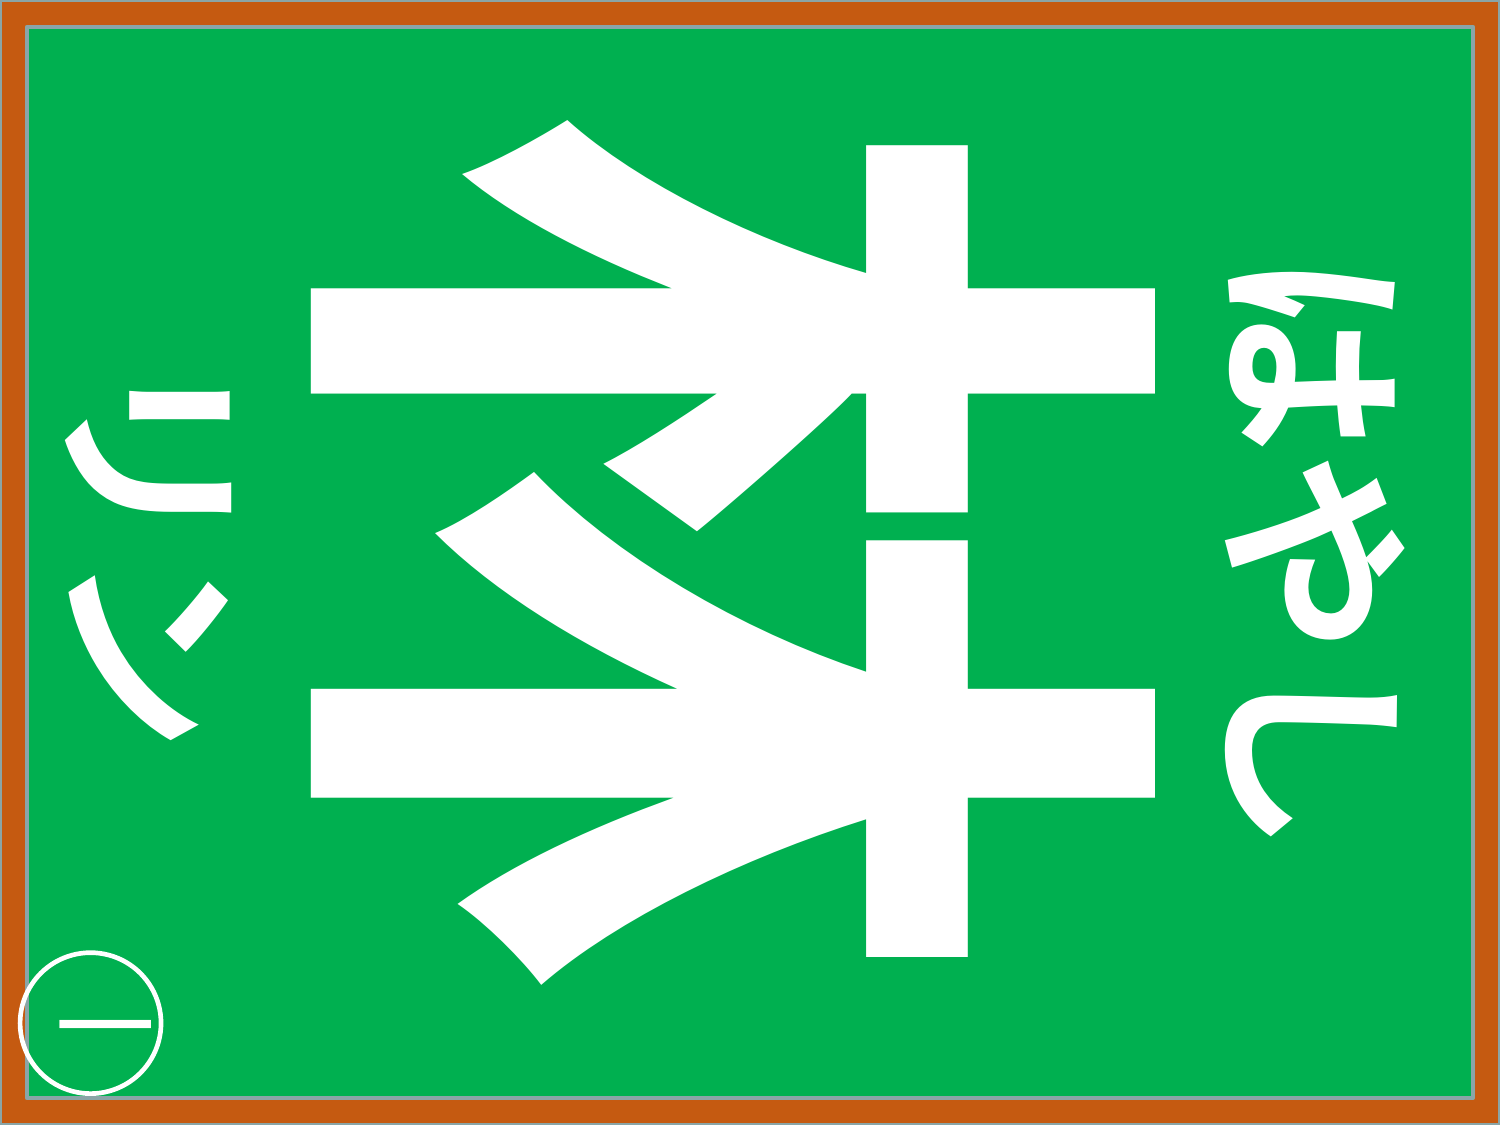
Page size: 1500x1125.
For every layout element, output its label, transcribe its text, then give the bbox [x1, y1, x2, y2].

text_box リン [11, 346, 285, 759]
text_box 一 [17, 950, 164, 1096]
text_box 林 [271, 82, 1229, 1024]
text_box はやし [1173, 248, 1447, 859]
